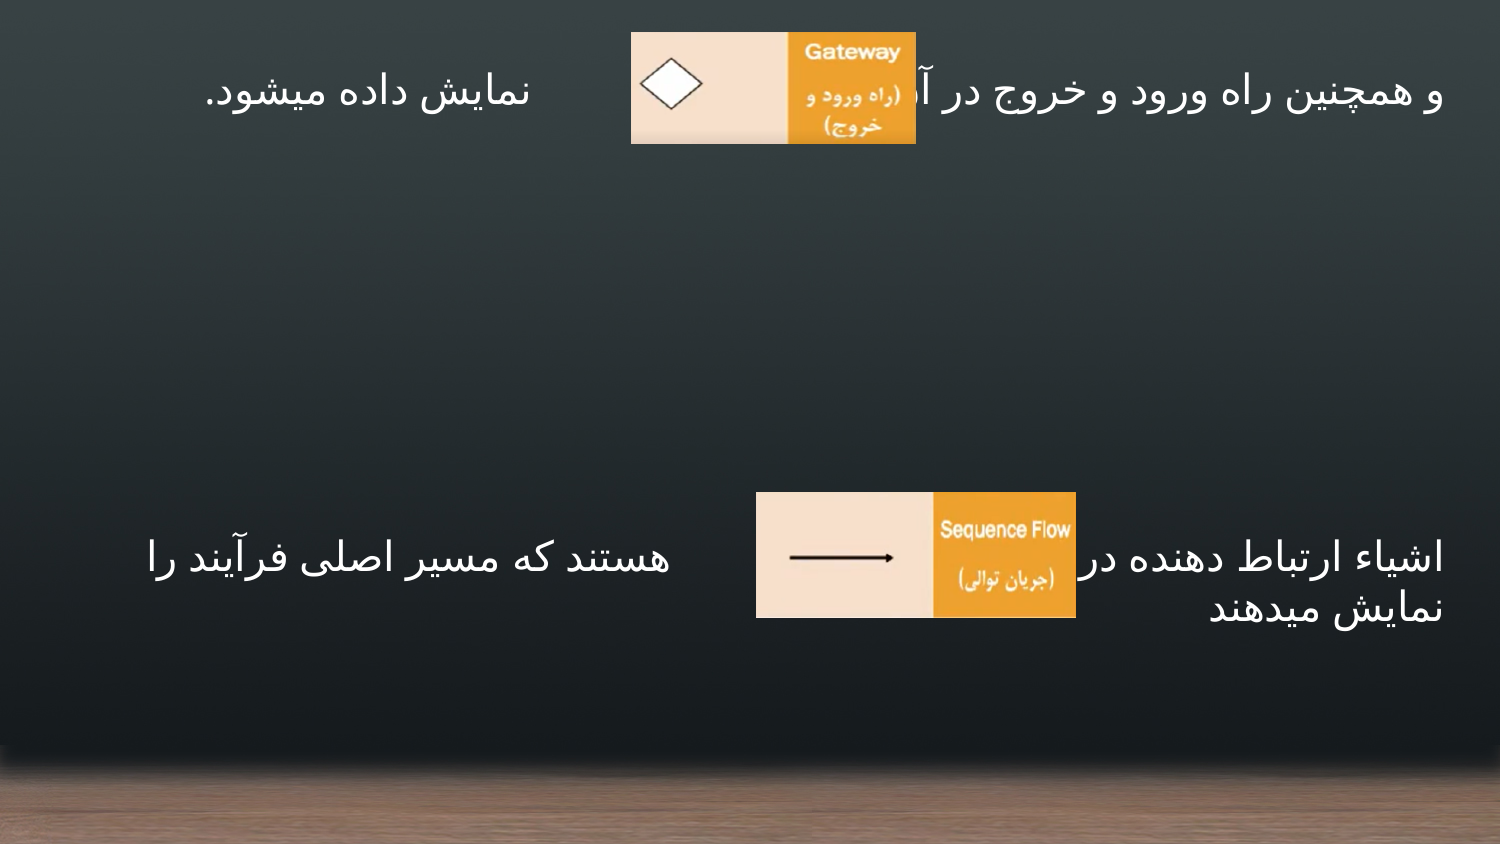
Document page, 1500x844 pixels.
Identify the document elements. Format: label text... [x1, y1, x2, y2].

list و همچنین راه ورود و خروج در آن با نمایش داده میشود. اشیاء ارتباط دهنده در آن هستند که مسیر اصلی فرآیند را نمایش میدهند [66, 55, 1461, 788]
picture [0, 0, 1500, 844]
